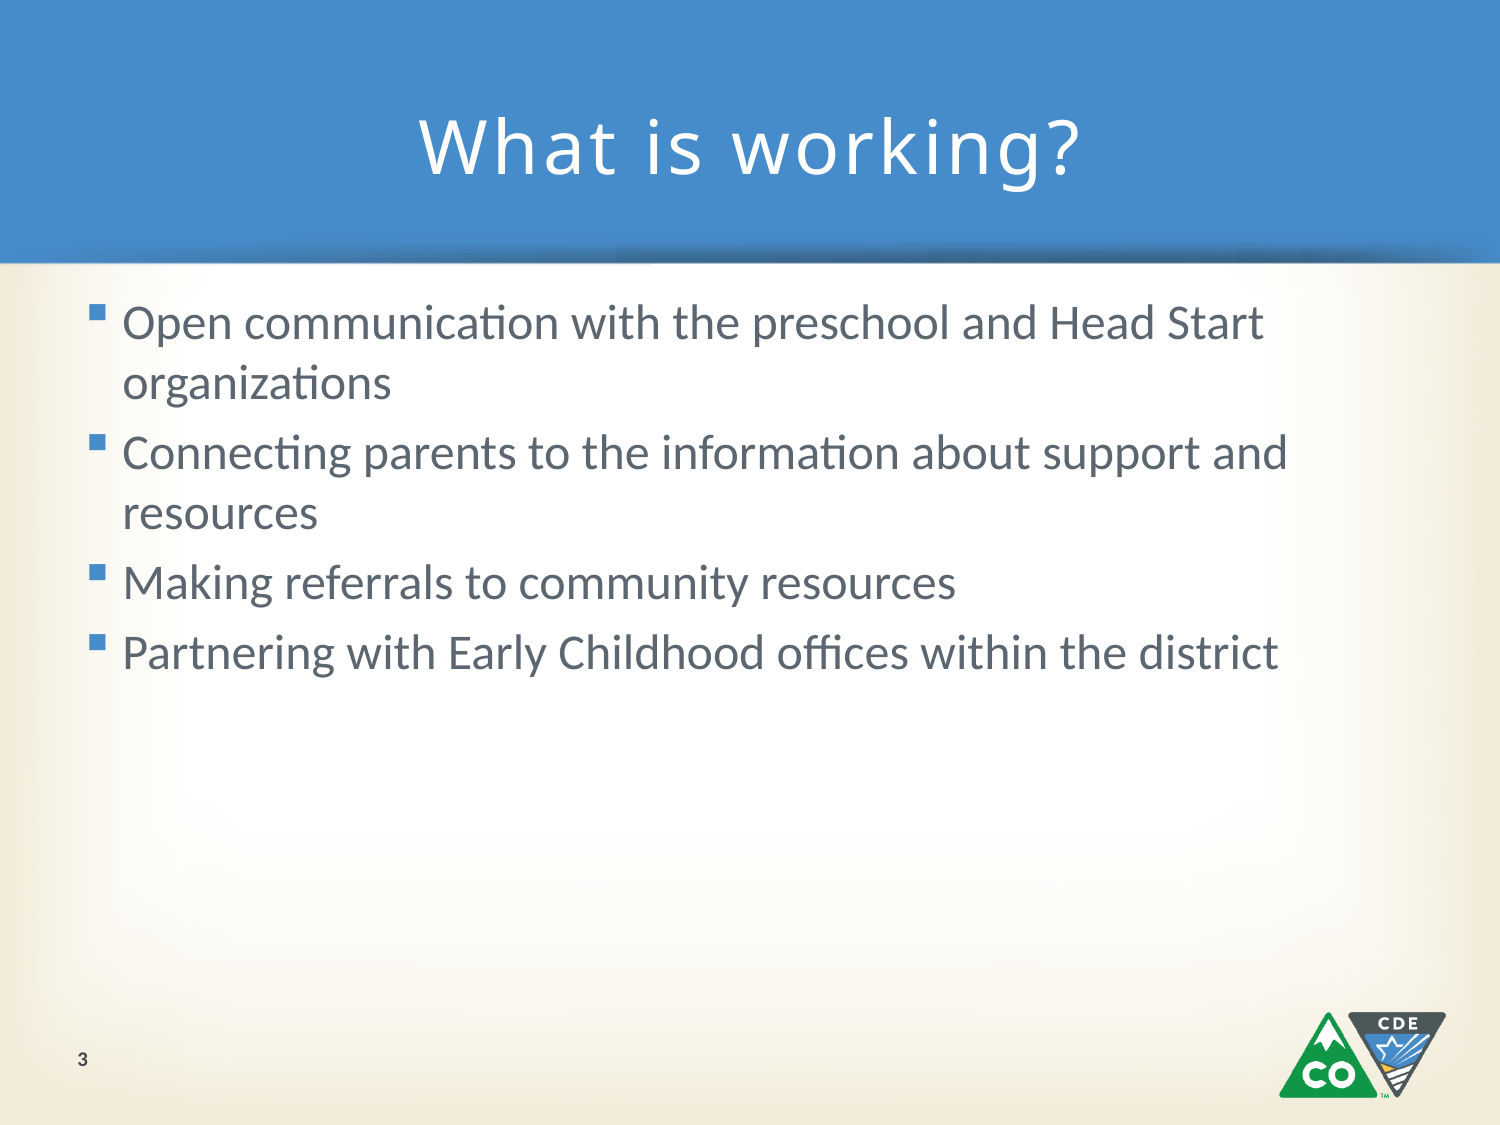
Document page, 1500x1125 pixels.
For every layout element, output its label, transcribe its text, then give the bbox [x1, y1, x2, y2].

picture [0, 0, 1500, 1125]
title What is working? [62, 58, 1438, 232]
list Open communication with the preschool and Head Start organizations Connecting parents to the information about support and resources Making referrals to community resources Partnering with Early Childhood offices within the district [62, 281, 1442, 1005]
footer 3 [62, 1027, 538, 1088]
